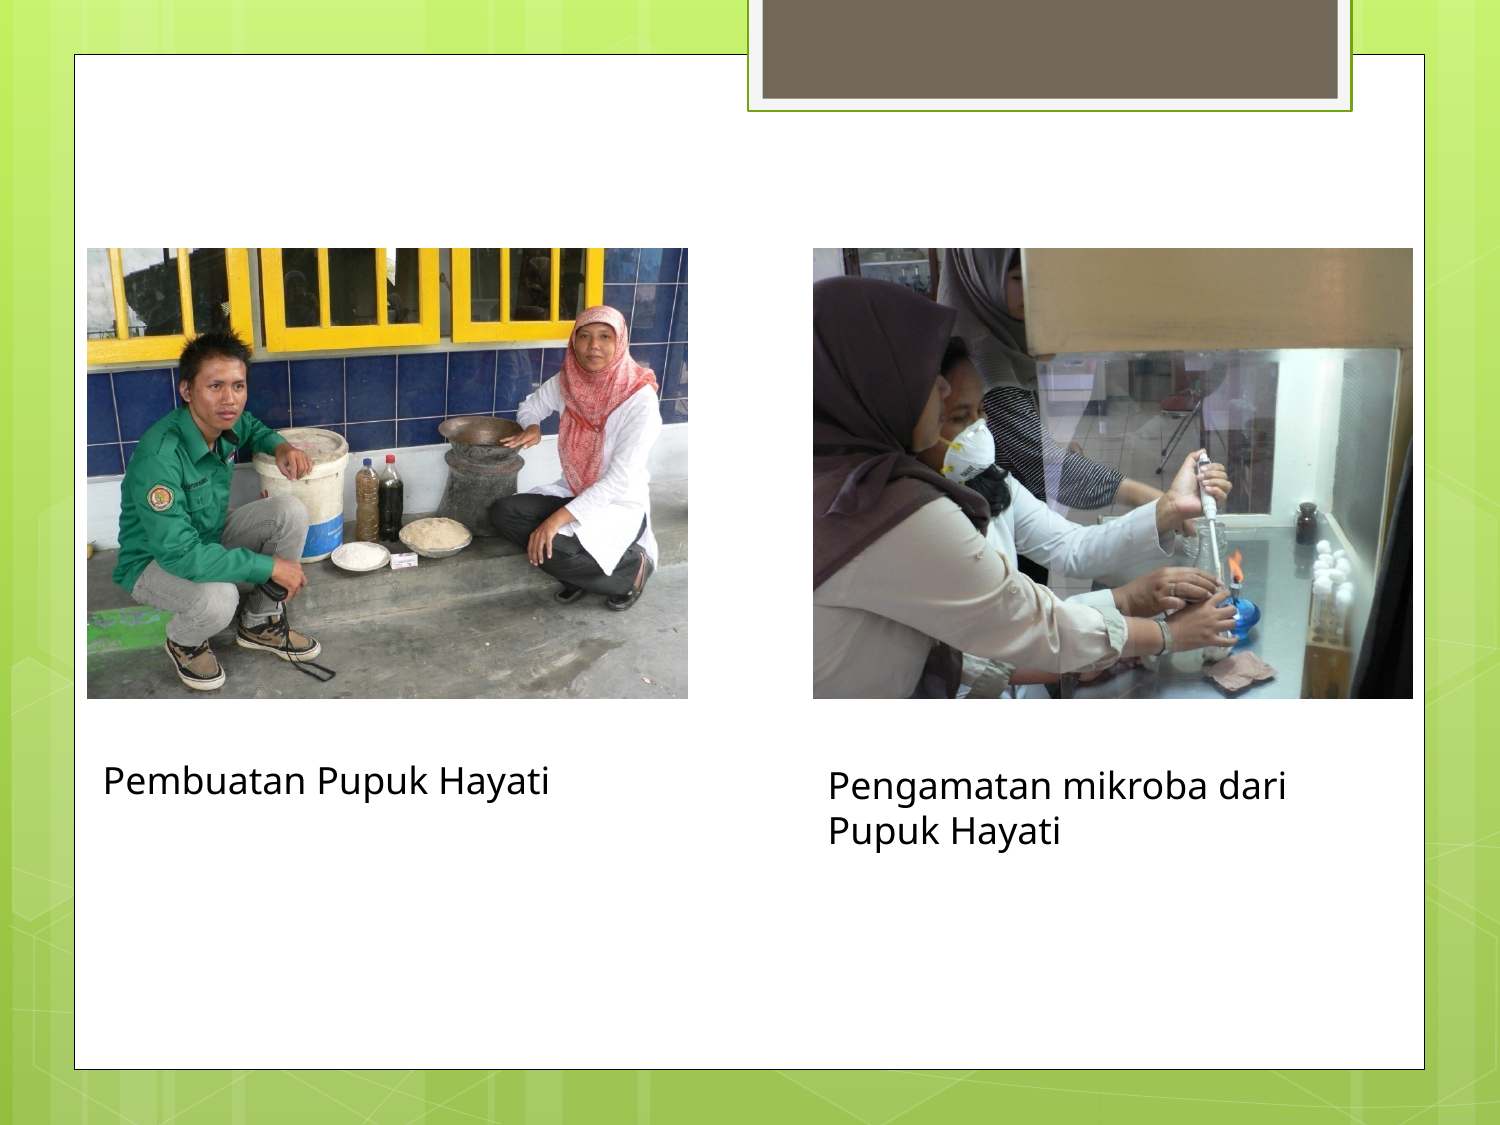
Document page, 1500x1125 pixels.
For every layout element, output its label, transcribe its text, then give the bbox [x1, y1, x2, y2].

text_box Pembuatan Pupuk Hayati [87, 749, 688, 810]
picture [812, 248, 1414, 699]
picture [87, 248, 689, 699]
text_box Pengamatan mikroba dari Pupuk Hayati [812, 754, 1413, 859]
